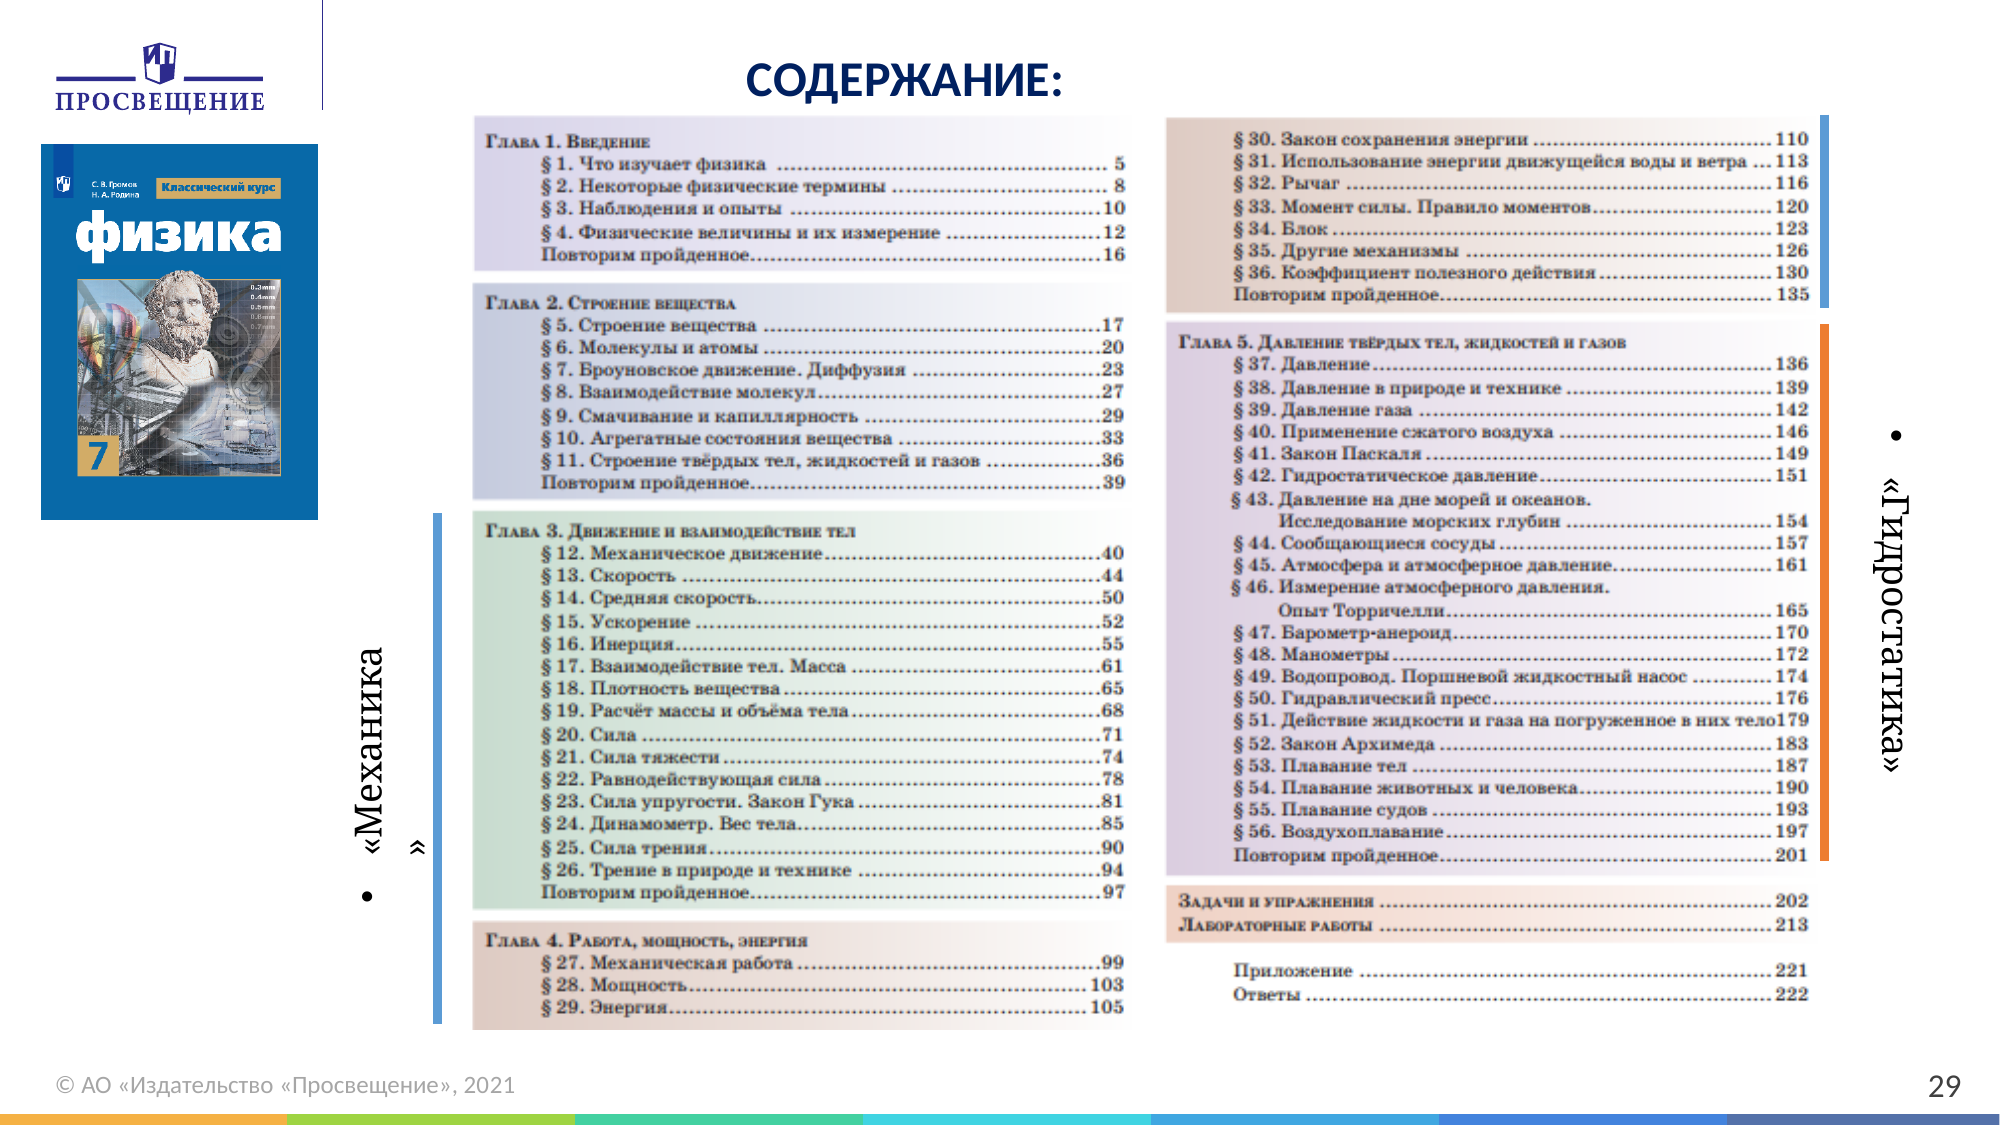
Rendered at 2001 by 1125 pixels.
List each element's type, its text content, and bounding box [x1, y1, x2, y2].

picture [469, 114, 1132, 1030]
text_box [55, 42, 264, 115]
text_box «Гидростатика» [1867, 414, 1927, 839]
text_box «Механика» [336, 618, 437, 919]
text_box СОДЕРЖАНИЕ: [732, 38, 1080, 114]
slide_number 29 [1858, 1055, 1977, 1113]
text_box © АО «Издательство «Просвещение», 2021 [54, 1069, 615, 1100]
picture [0, 1113, 2000, 1125]
picture [41, 144, 318, 521]
picture [1162, 114, 1825, 1019]
text_box «Механика» [438, 618, 442, 919]
